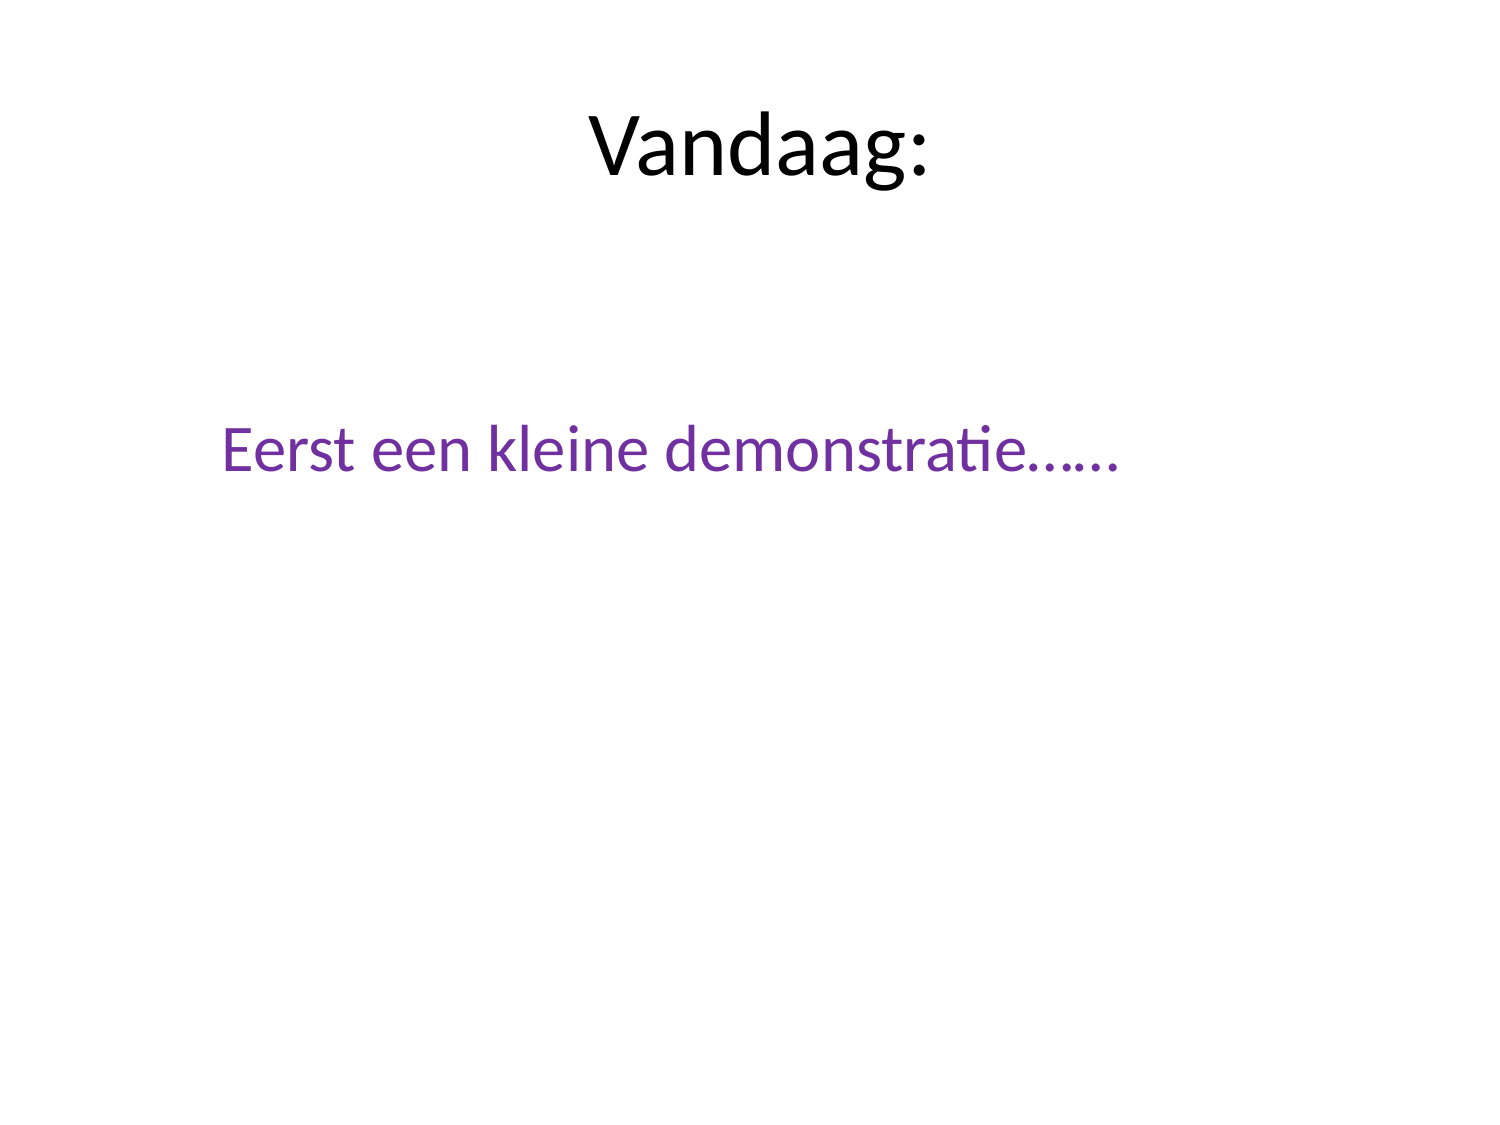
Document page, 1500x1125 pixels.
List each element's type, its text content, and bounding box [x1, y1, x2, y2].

list Eerst een kleine demonstratie…… [206, 396, 1426, 1006]
title Vandaag: [74, 44, 1426, 233]
